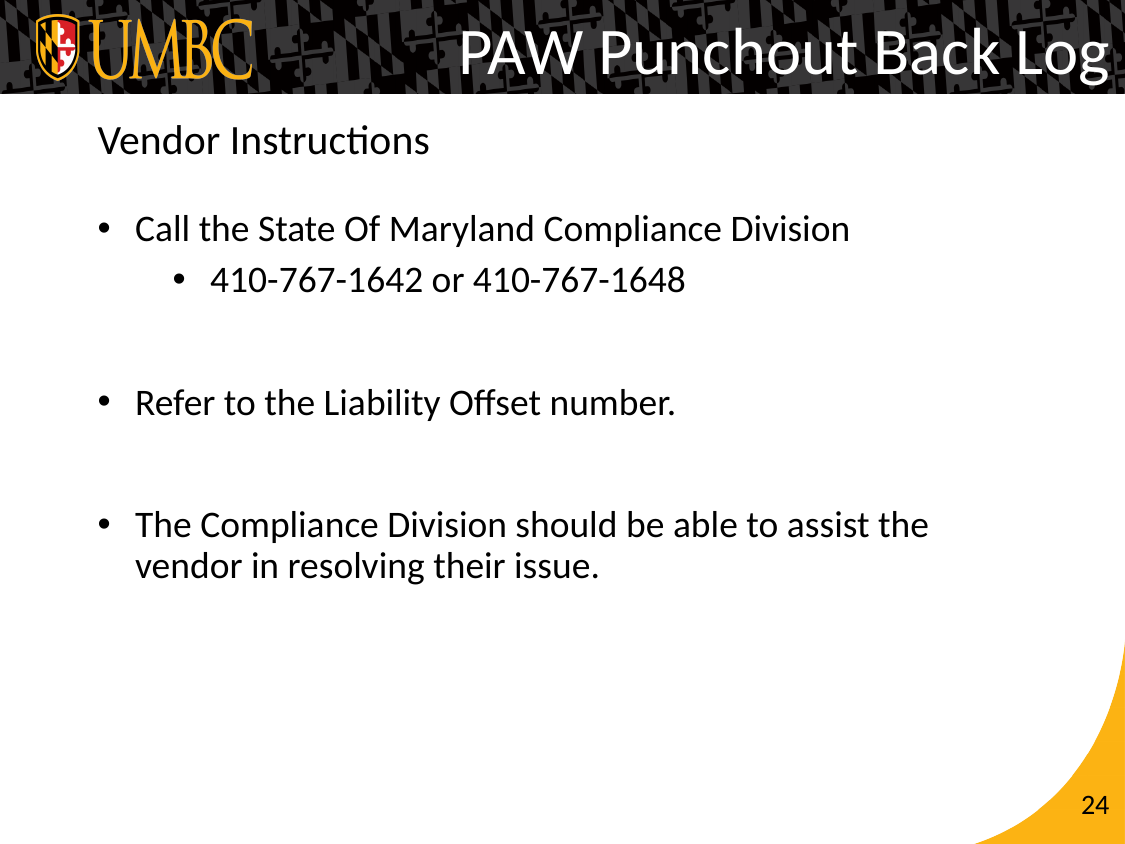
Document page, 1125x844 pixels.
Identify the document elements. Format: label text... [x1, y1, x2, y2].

picture [974, 639, 1125, 844]
text_box 24 [1066, 778, 1125, 828]
picture [0, 0, 306, 94]
text_box PAW Punchout Back Log [306, 0, 1125, 96]
text_box Vendor Instructions [82, 105, 699, 170]
text_box Call the State Of Maryland Compliance Division 410-767-1642 or 410-767-1648 Refer to the Liability Offset number. The Compliance Division should be able to assist the vendor in resolving their issue. [82, 202, 972, 594]
